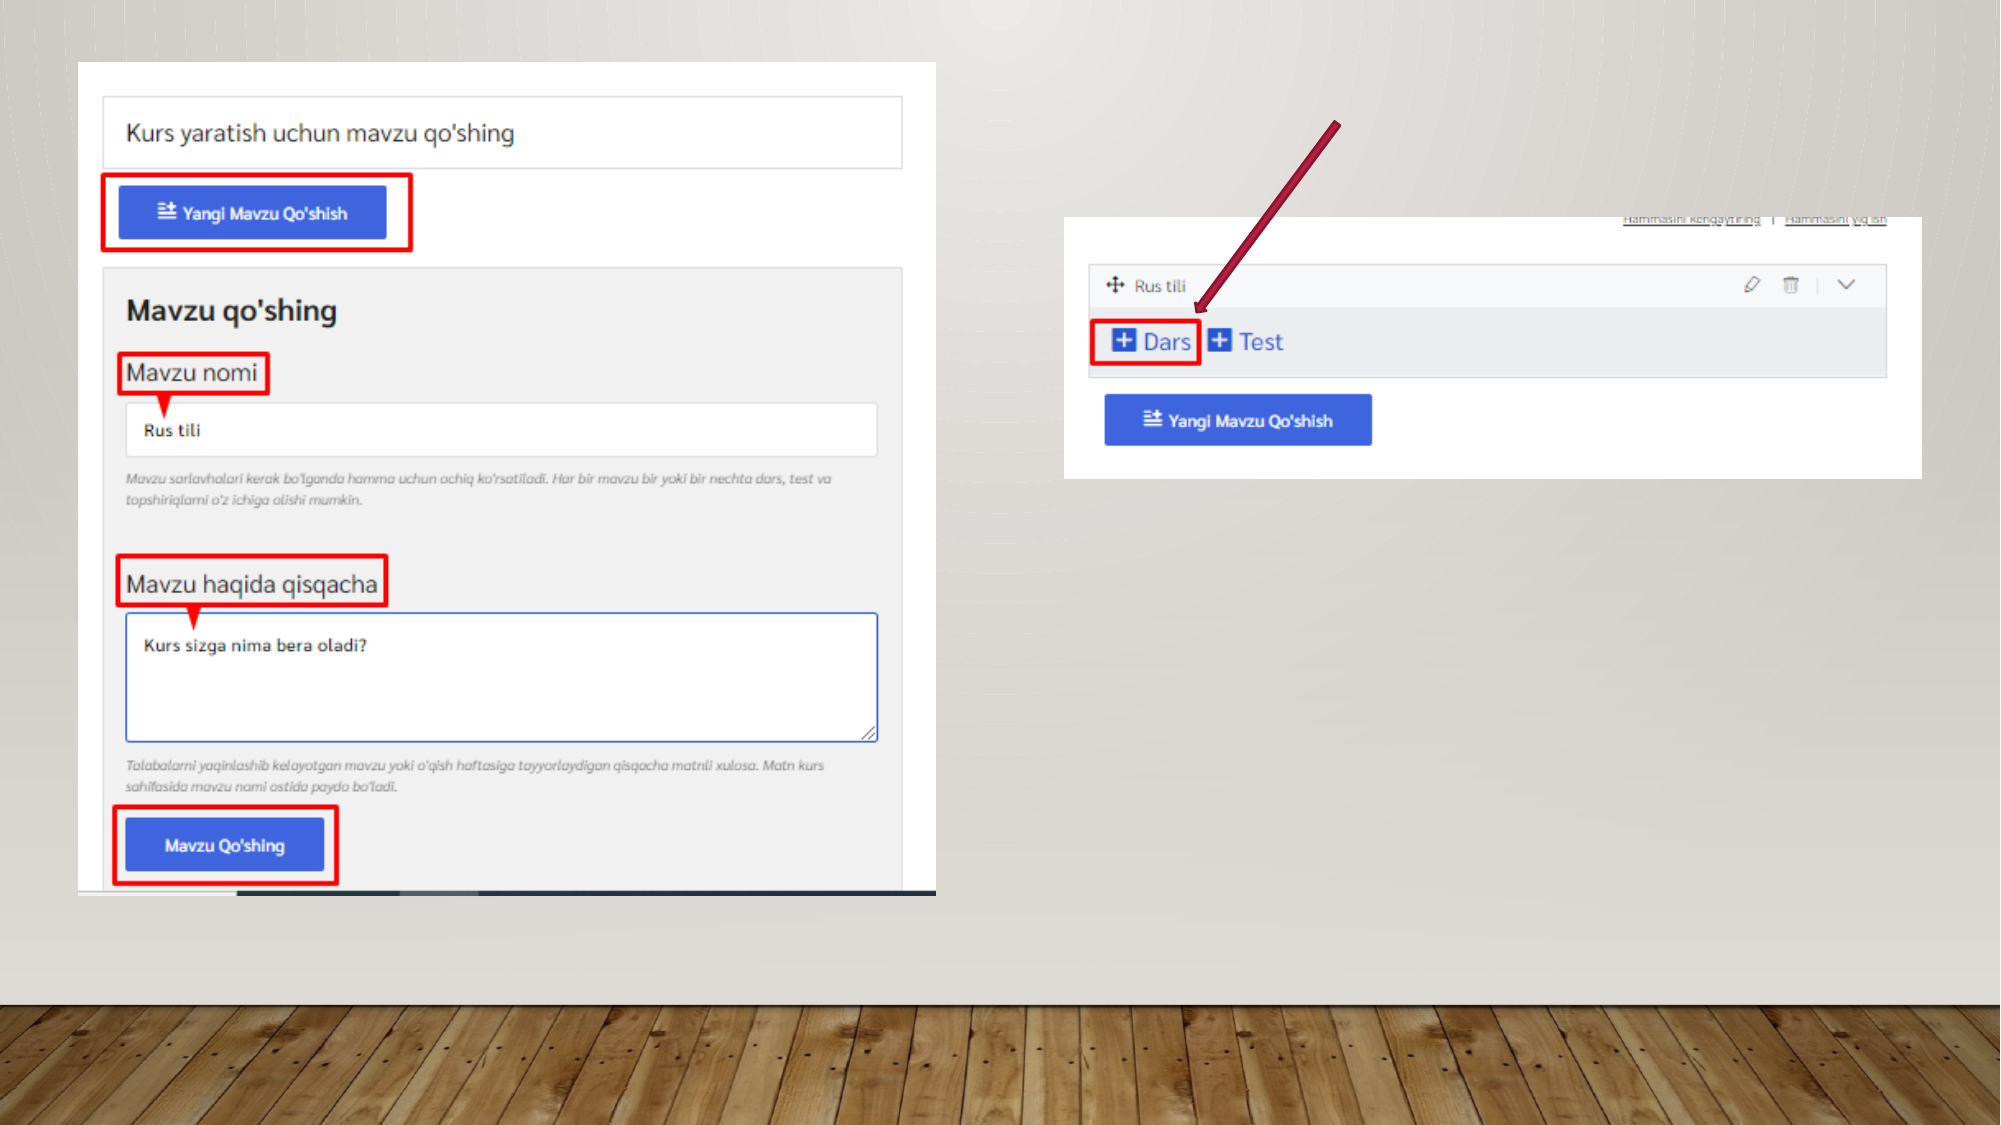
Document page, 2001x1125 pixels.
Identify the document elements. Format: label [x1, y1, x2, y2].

picture [78, 62, 936, 896]
picture [1063, 217, 1922, 480]
text_box [1261, 120, 1342, 217]
picture [0, 1005, 2000, 1125]
